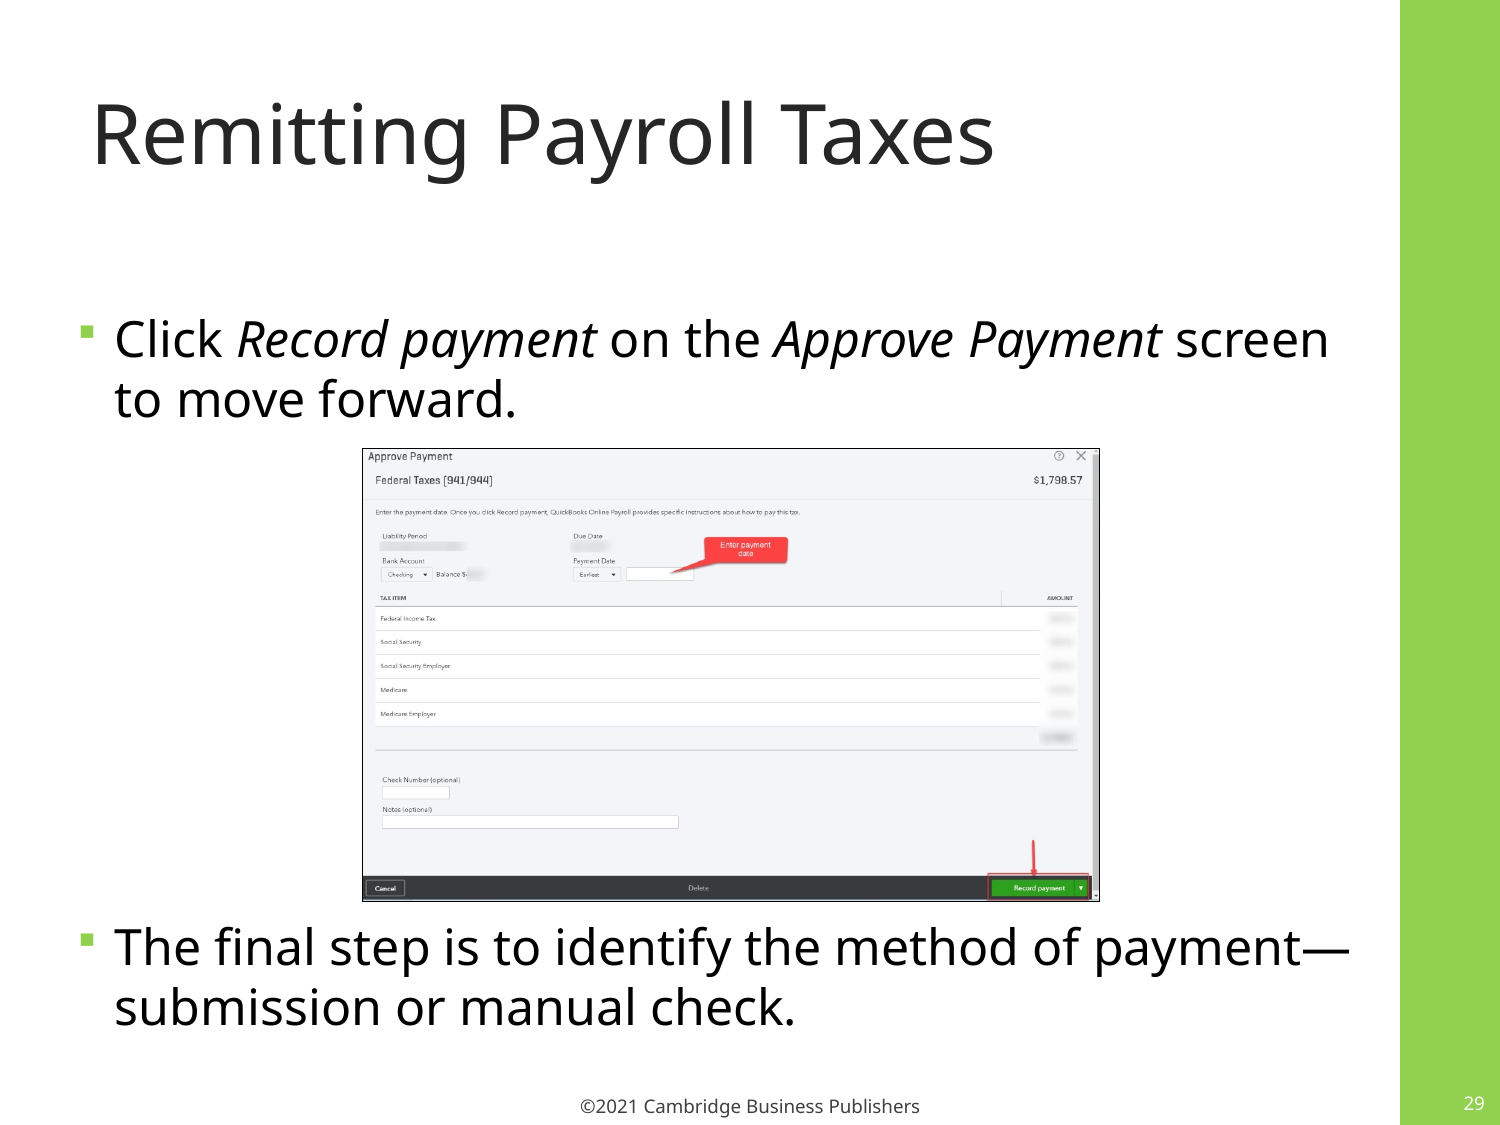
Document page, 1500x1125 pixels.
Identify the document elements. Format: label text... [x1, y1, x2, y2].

picture [362, 448, 1100, 902]
footer ©2021 Cambridge Business Publishers [426, 1080, 1074, 1125]
title Remitting Payroll Taxes [75, 0, 1400, 275]
list Click Record payment on the Approve Payment screen to move forward. The final step is to identify the method of payment—submission or manual check. [62, 299, 1400, 1075]
slide_number 29 [1400, 1079, 1500, 1125]
